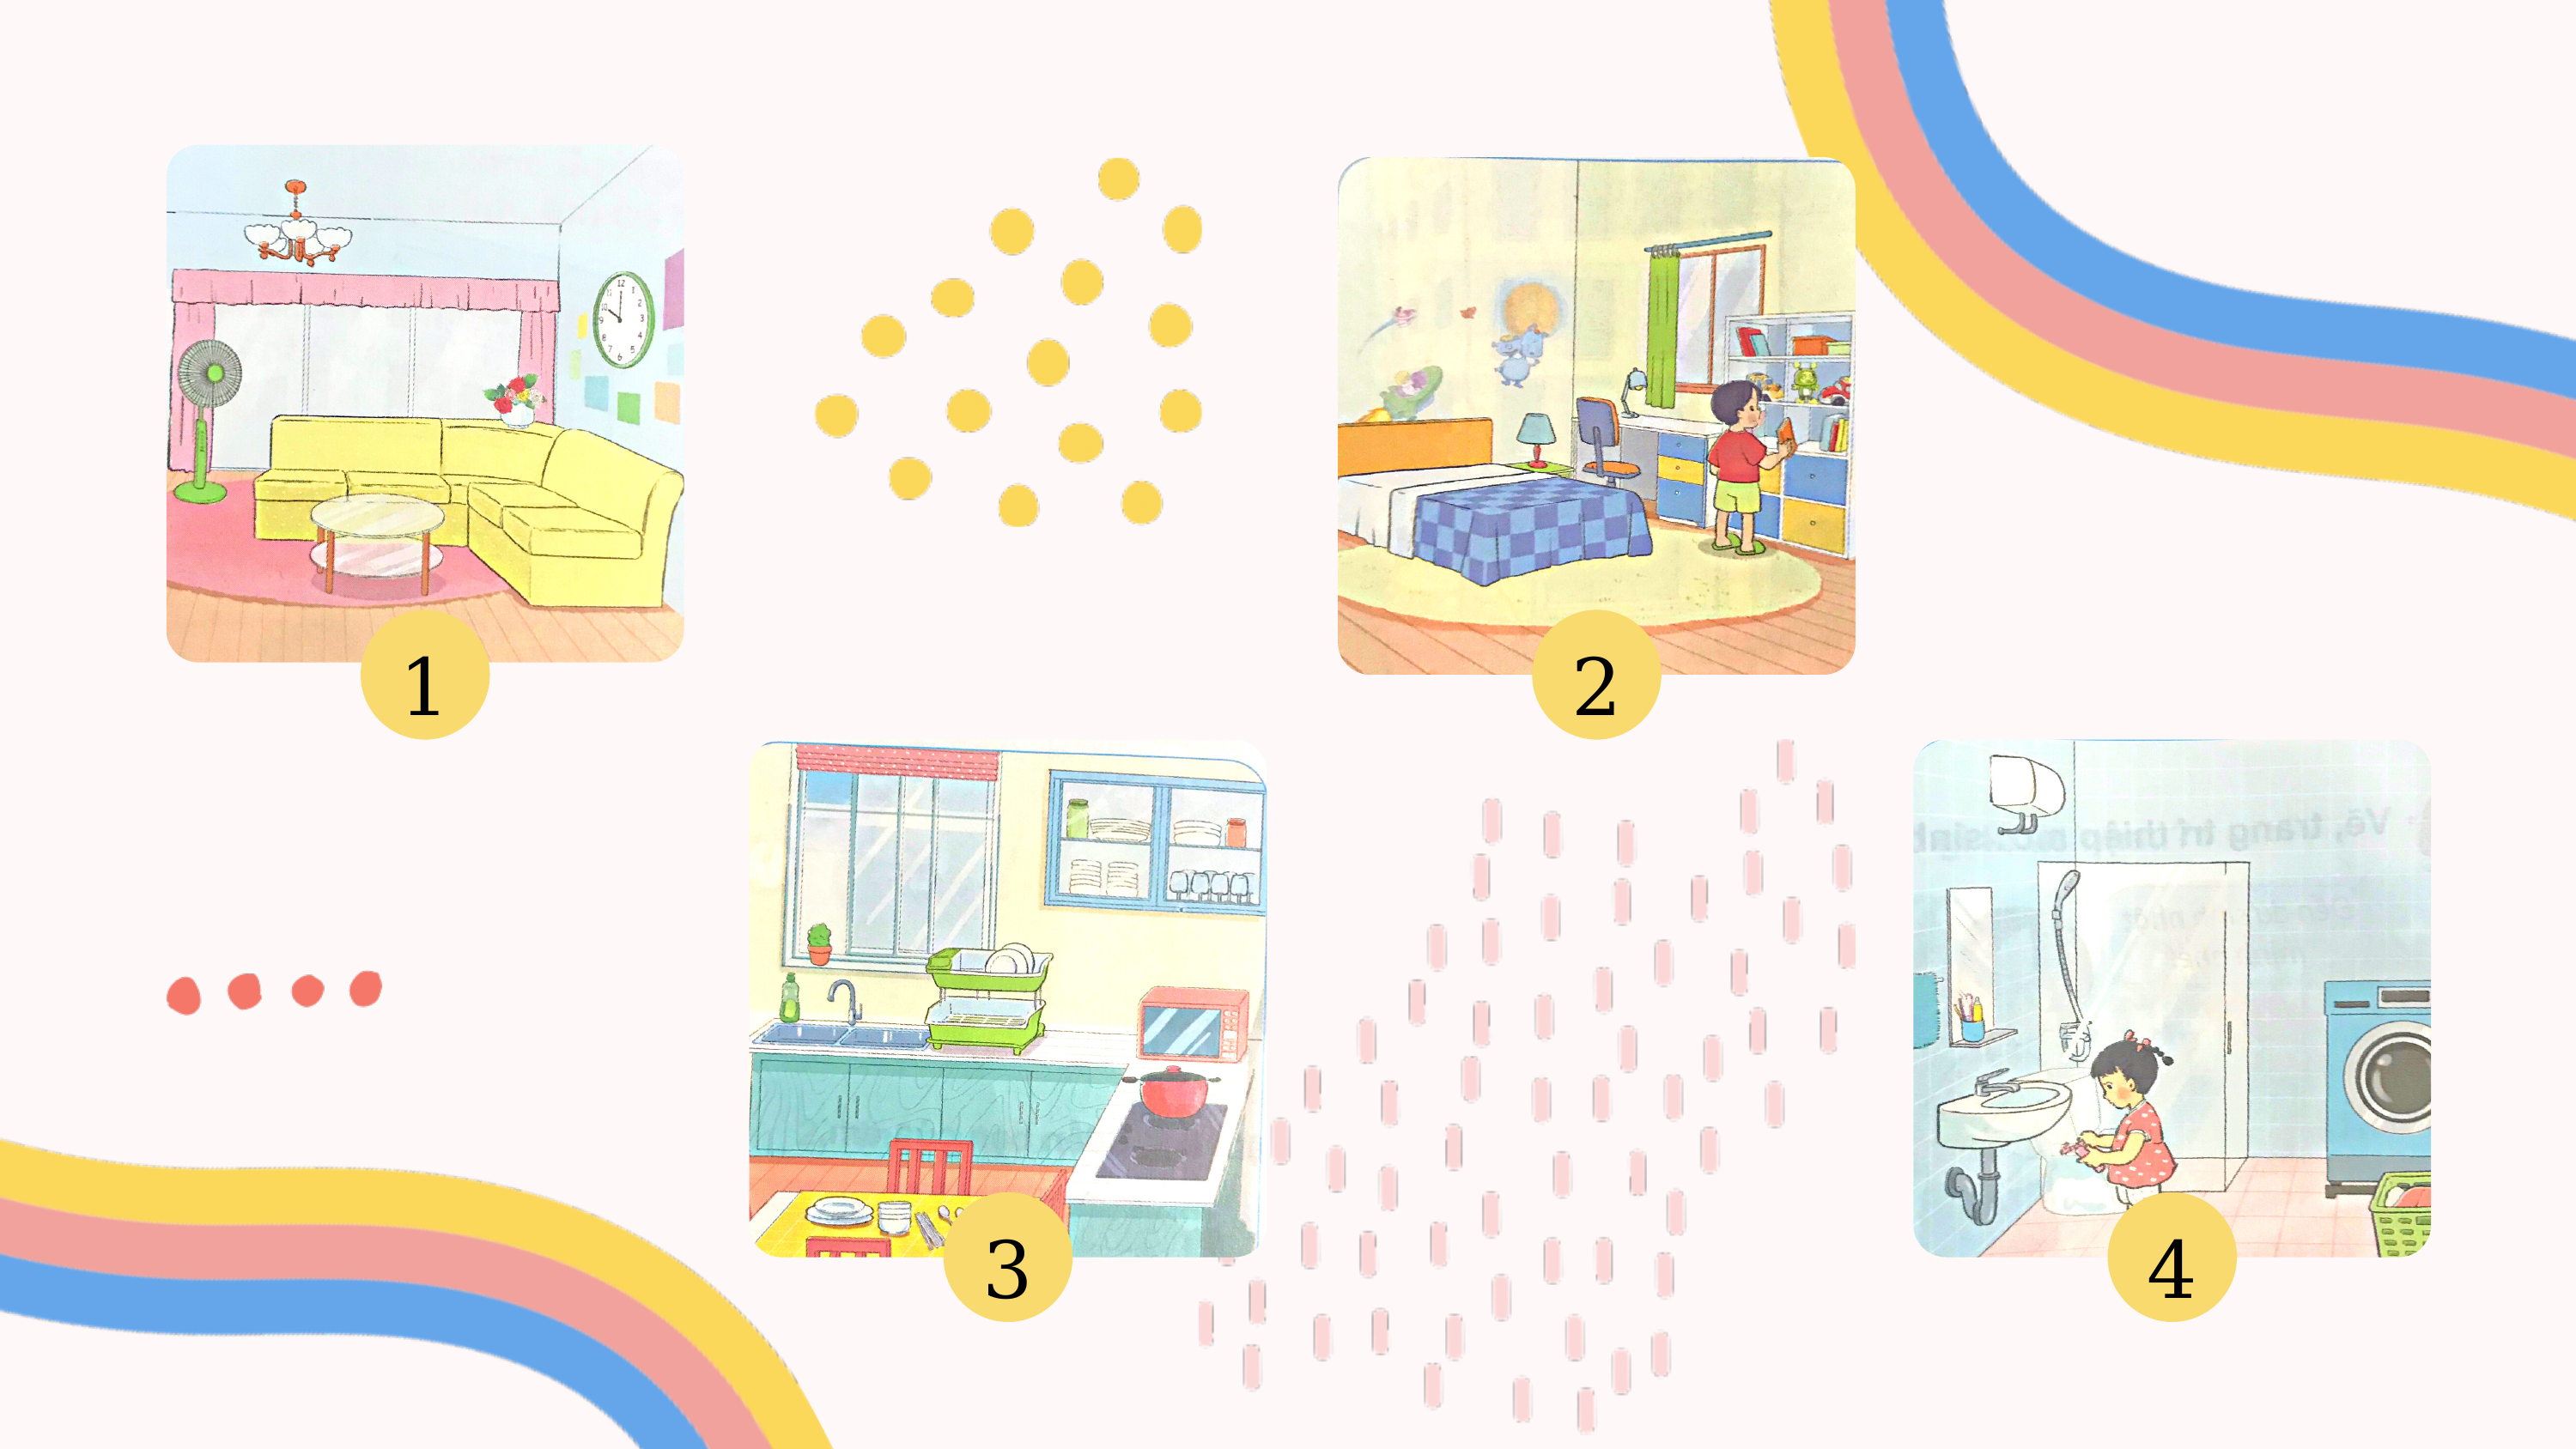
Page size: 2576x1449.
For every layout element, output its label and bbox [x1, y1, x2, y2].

text_box [1913, 739, 2432, 1323]
picture [814, 156, 1202, 527]
picture [0, 740, 833, 1449]
text_box [166, 144, 684, 740]
text_box [749, 739, 1267, 1323]
text_box [1337, 156, 1856, 740]
picture [1199, 0, 2576, 1435]
